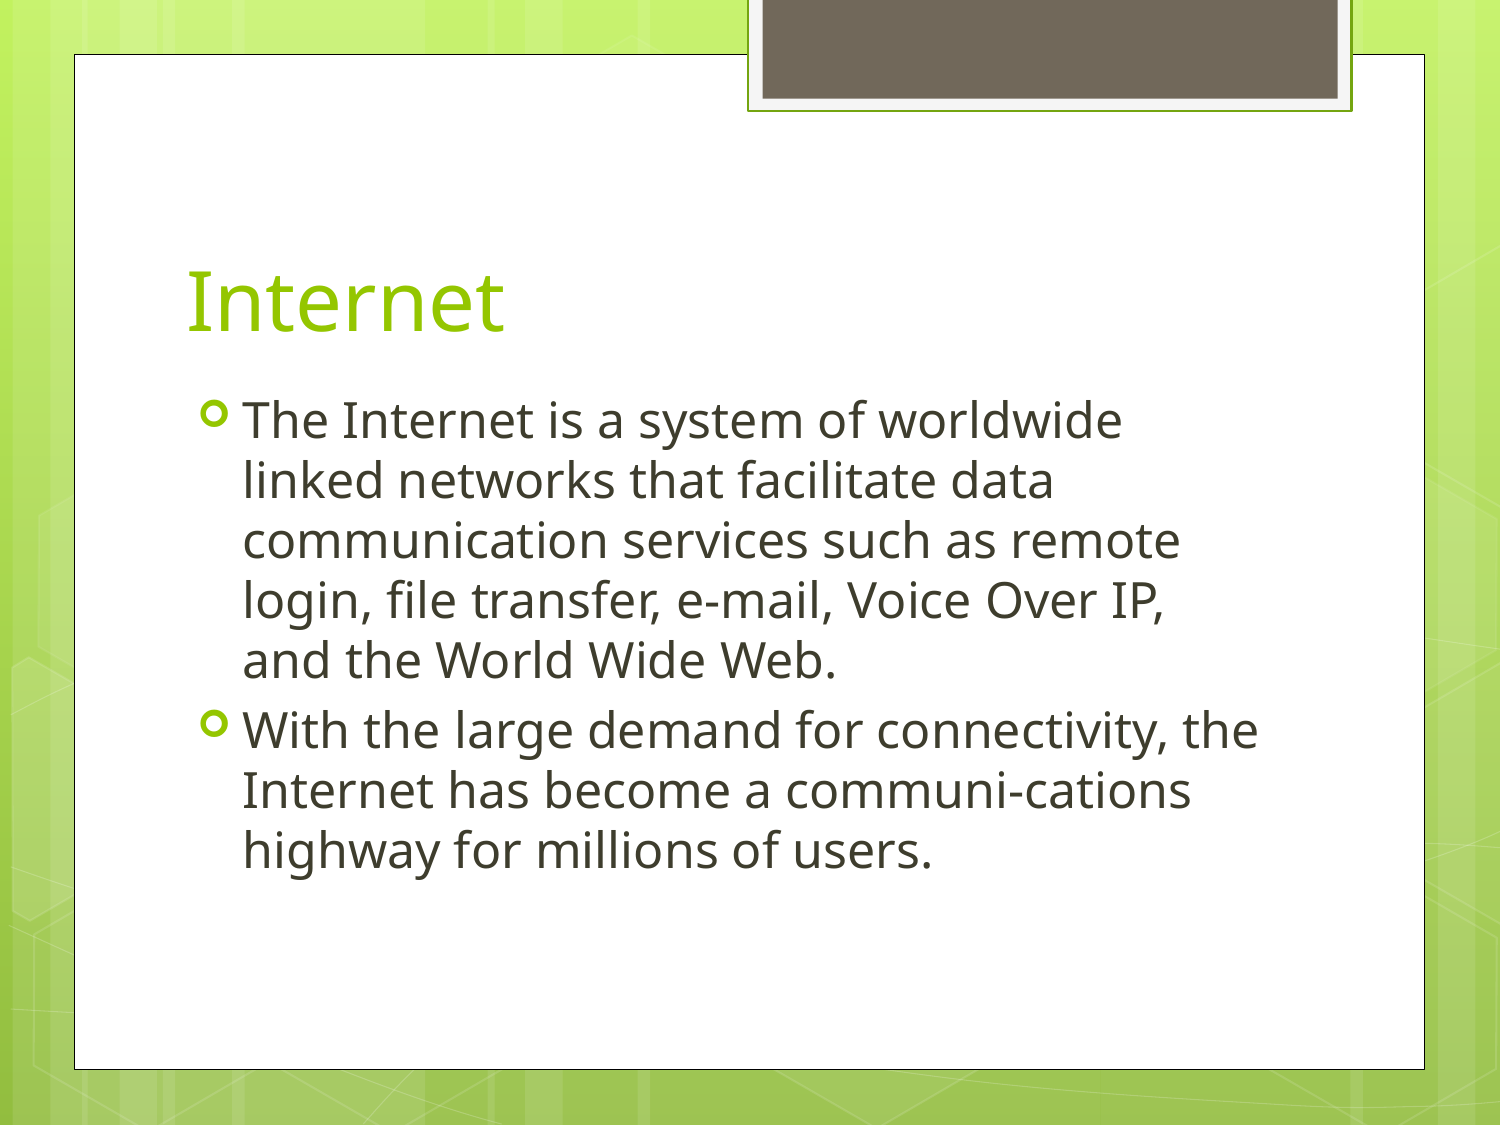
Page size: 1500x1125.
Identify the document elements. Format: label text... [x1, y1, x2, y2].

list The Internet is a system of worldwide linked networks that facilitate data communication services such as remote login, file transfer, e-mail, Voice Over IP, and the World Wide Web. With the large demand for connectivity, the Internet has become a communi-cations highway for millions of users. [171, 381, 1283, 957]
title Internet [171, 168, 1324, 357]
